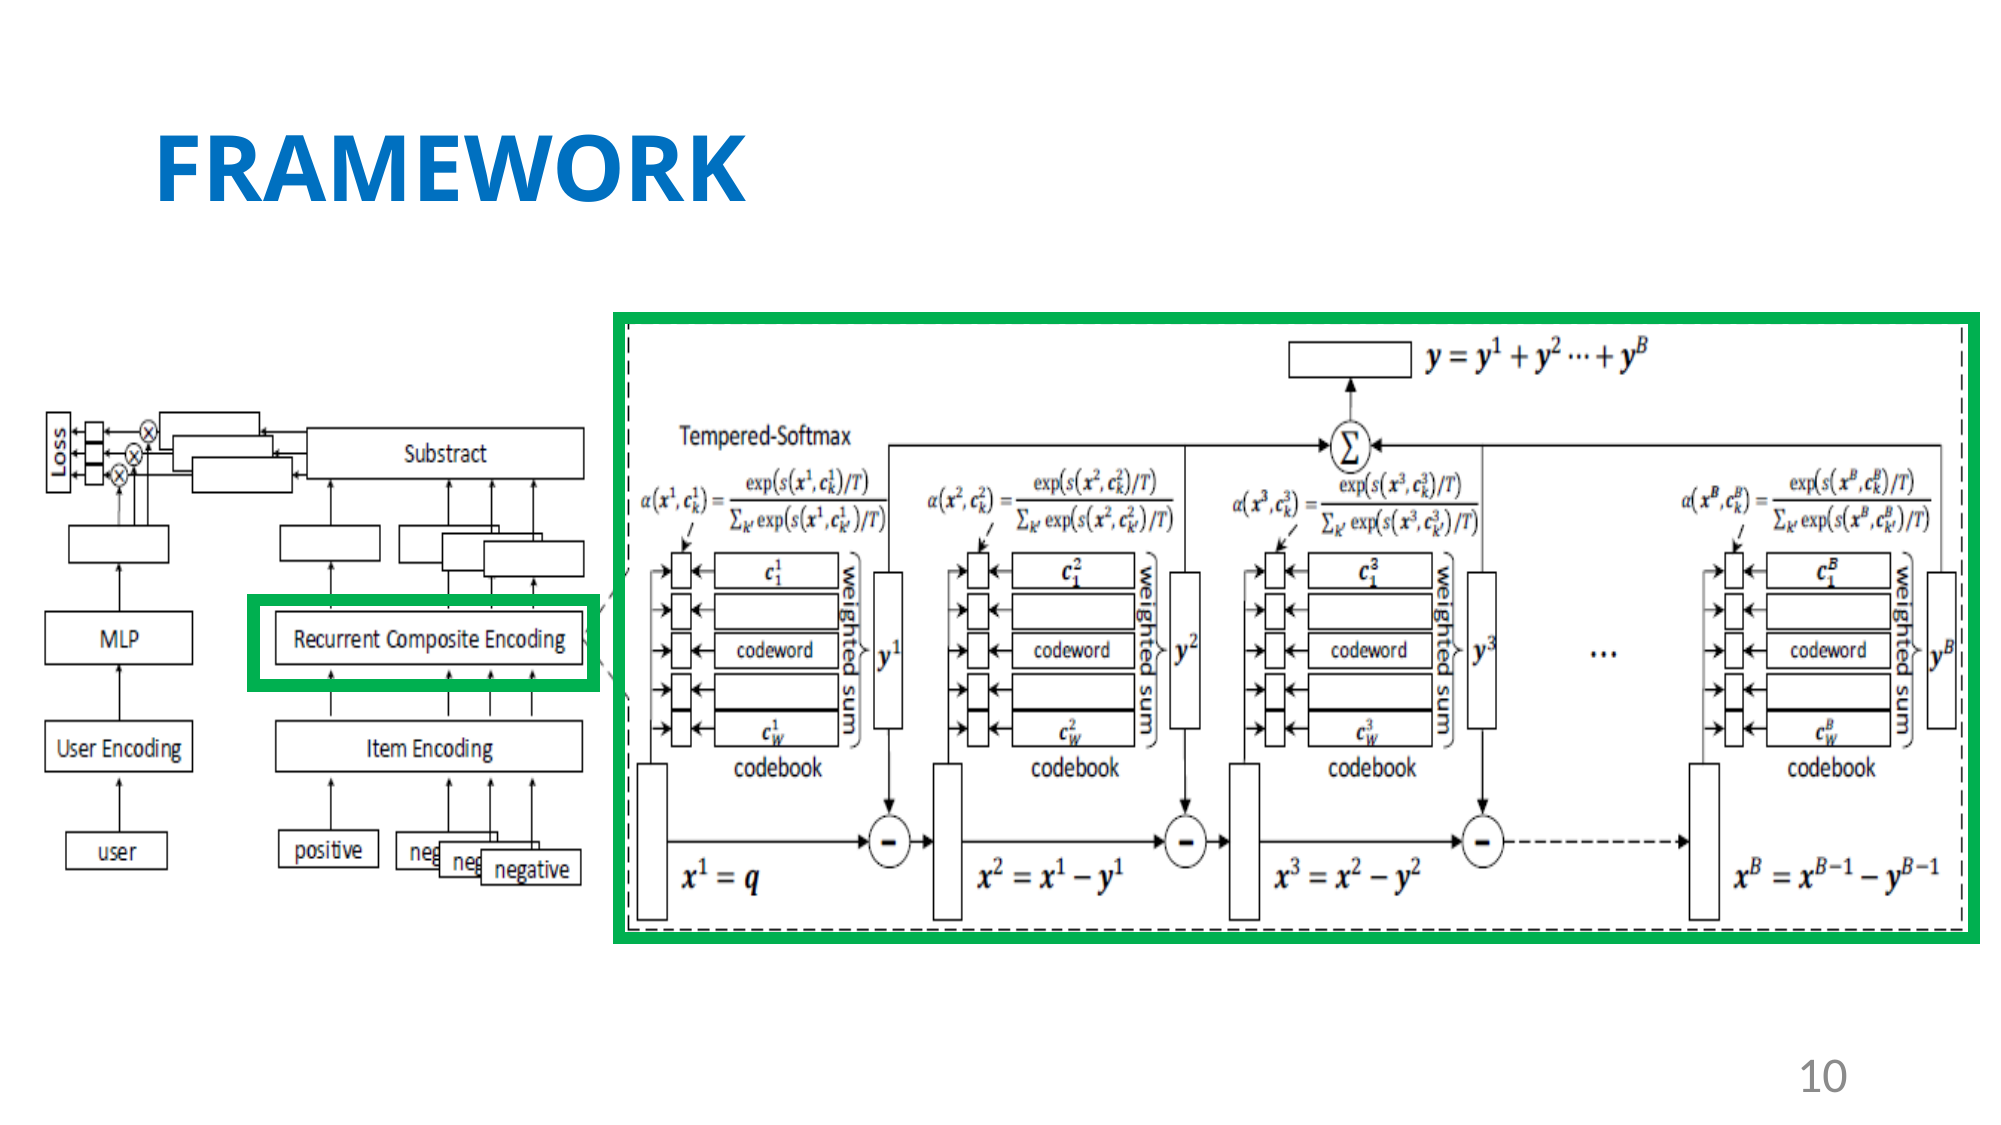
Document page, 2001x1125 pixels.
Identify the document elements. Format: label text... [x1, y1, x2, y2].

text_box FRAMEWORK [137, 63, 1863, 248]
picture [0, 248, 2000, 980]
slide_number 10 [1412, 1042, 1863, 1103]
